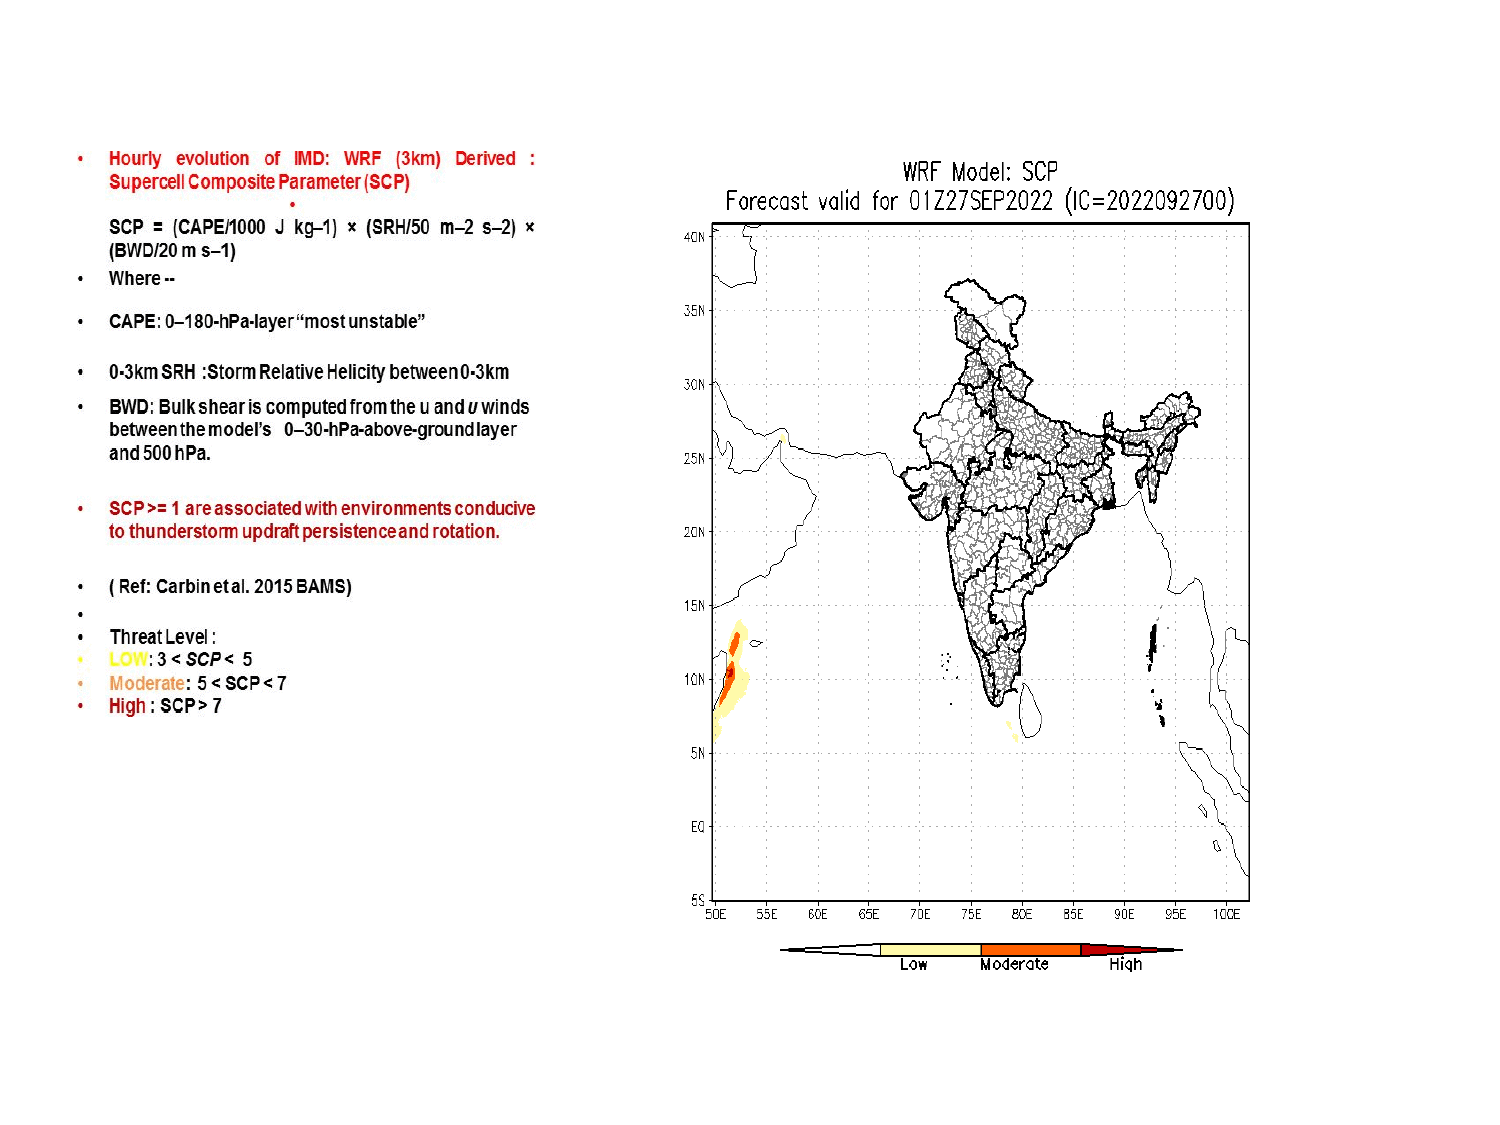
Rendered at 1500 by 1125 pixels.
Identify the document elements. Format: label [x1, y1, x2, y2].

picture [74, 149, 1426, 976]
